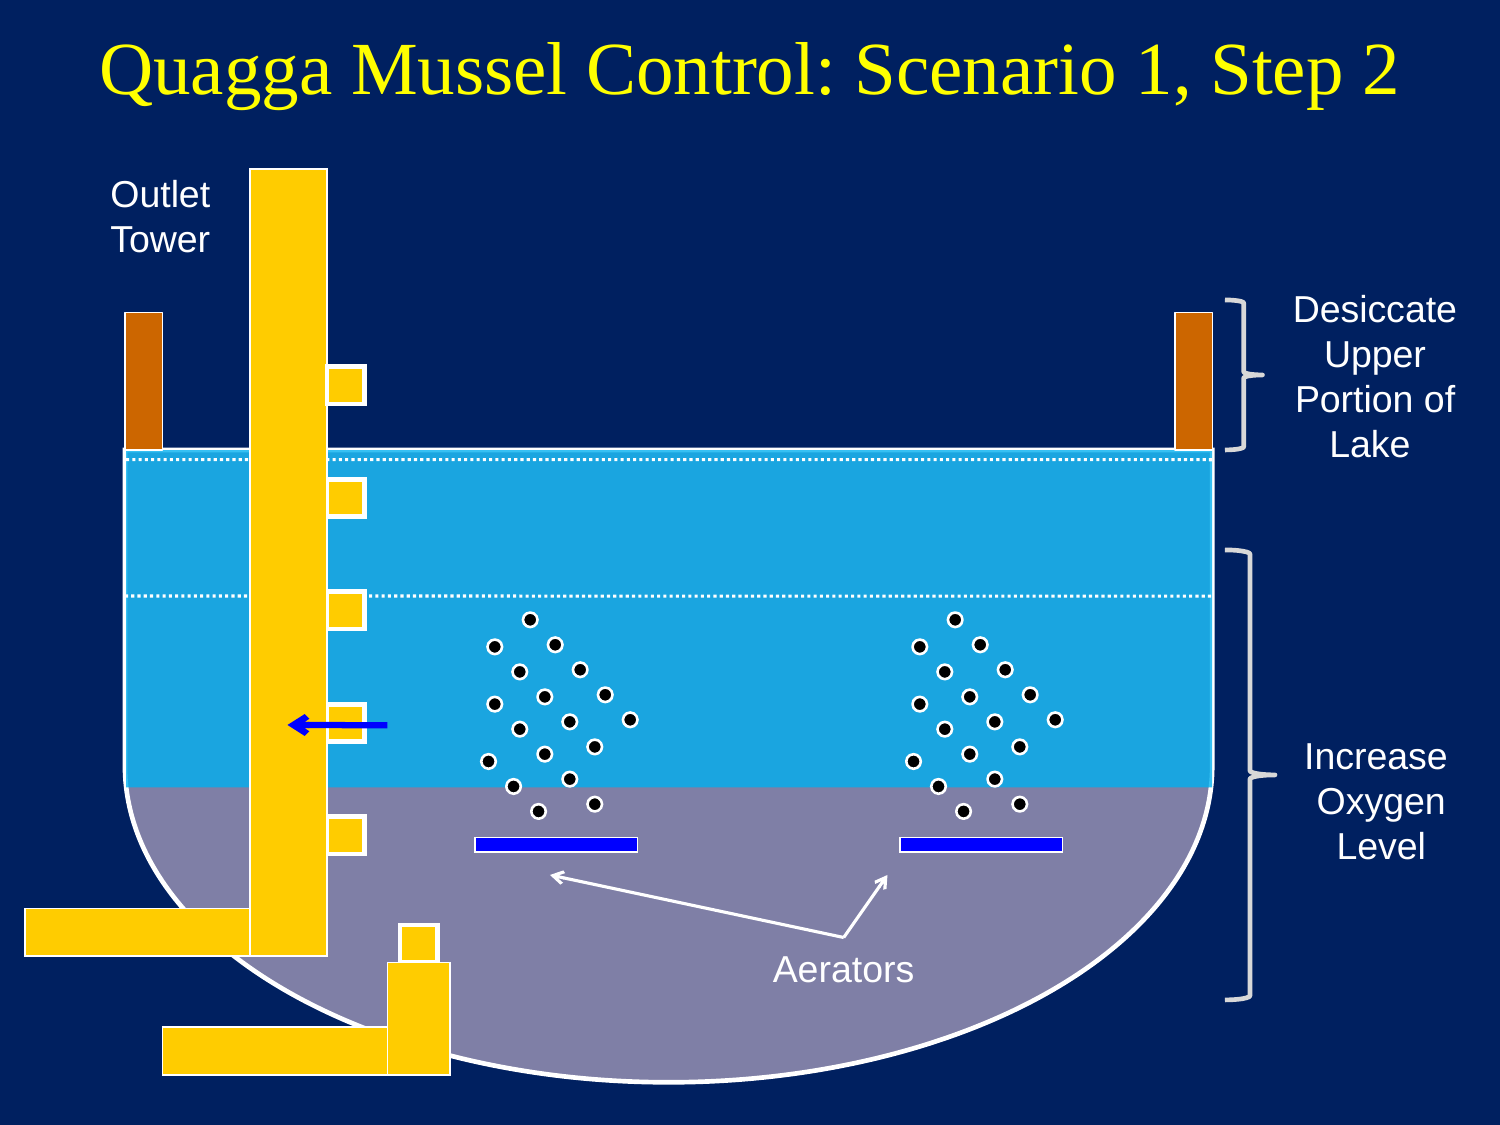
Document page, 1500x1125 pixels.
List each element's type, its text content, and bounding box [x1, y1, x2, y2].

text_box [1224, 549, 1262, 1000]
text_box [387, 962, 450, 1075]
text_box Increase Oxygen Level [1262, 724, 1500, 875]
text_box [327, 450, 1213, 788]
text_box [126, 788, 249, 908]
text_box [327, 816, 365, 855]
text_box [249, 168, 327, 957]
text_box [24, 908, 249, 957]
text_box [327, 704, 365, 715]
text_box [327, 479, 365, 517]
text_box [1224, 299, 1250, 450]
text_box [125, 312, 163, 450]
text_box [162, 1027, 388, 1075]
text_box [327, 736, 365, 742]
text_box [549, 874, 963, 999]
text_box [235, 788, 1211, 1083]
text_box [399, 924, 438, 962]
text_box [899, 612, 1063, 853]
text_box [327, 591, 365, 630]
text_box Quagga Mussel Control: Scenario 1, Step 2 [0, 12, 1500, 118]
text_box Outlet Tower [75, 162, 246, 268]
text_box Desiccate Upper Portion of Lake [1250, 278, 1500, 473]
text_box [126, 450, 249, 788]
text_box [474, 612, 638, 853]
text_box [327, 366, 365, 405]
text_box [1175, 312, 1213, 450]
